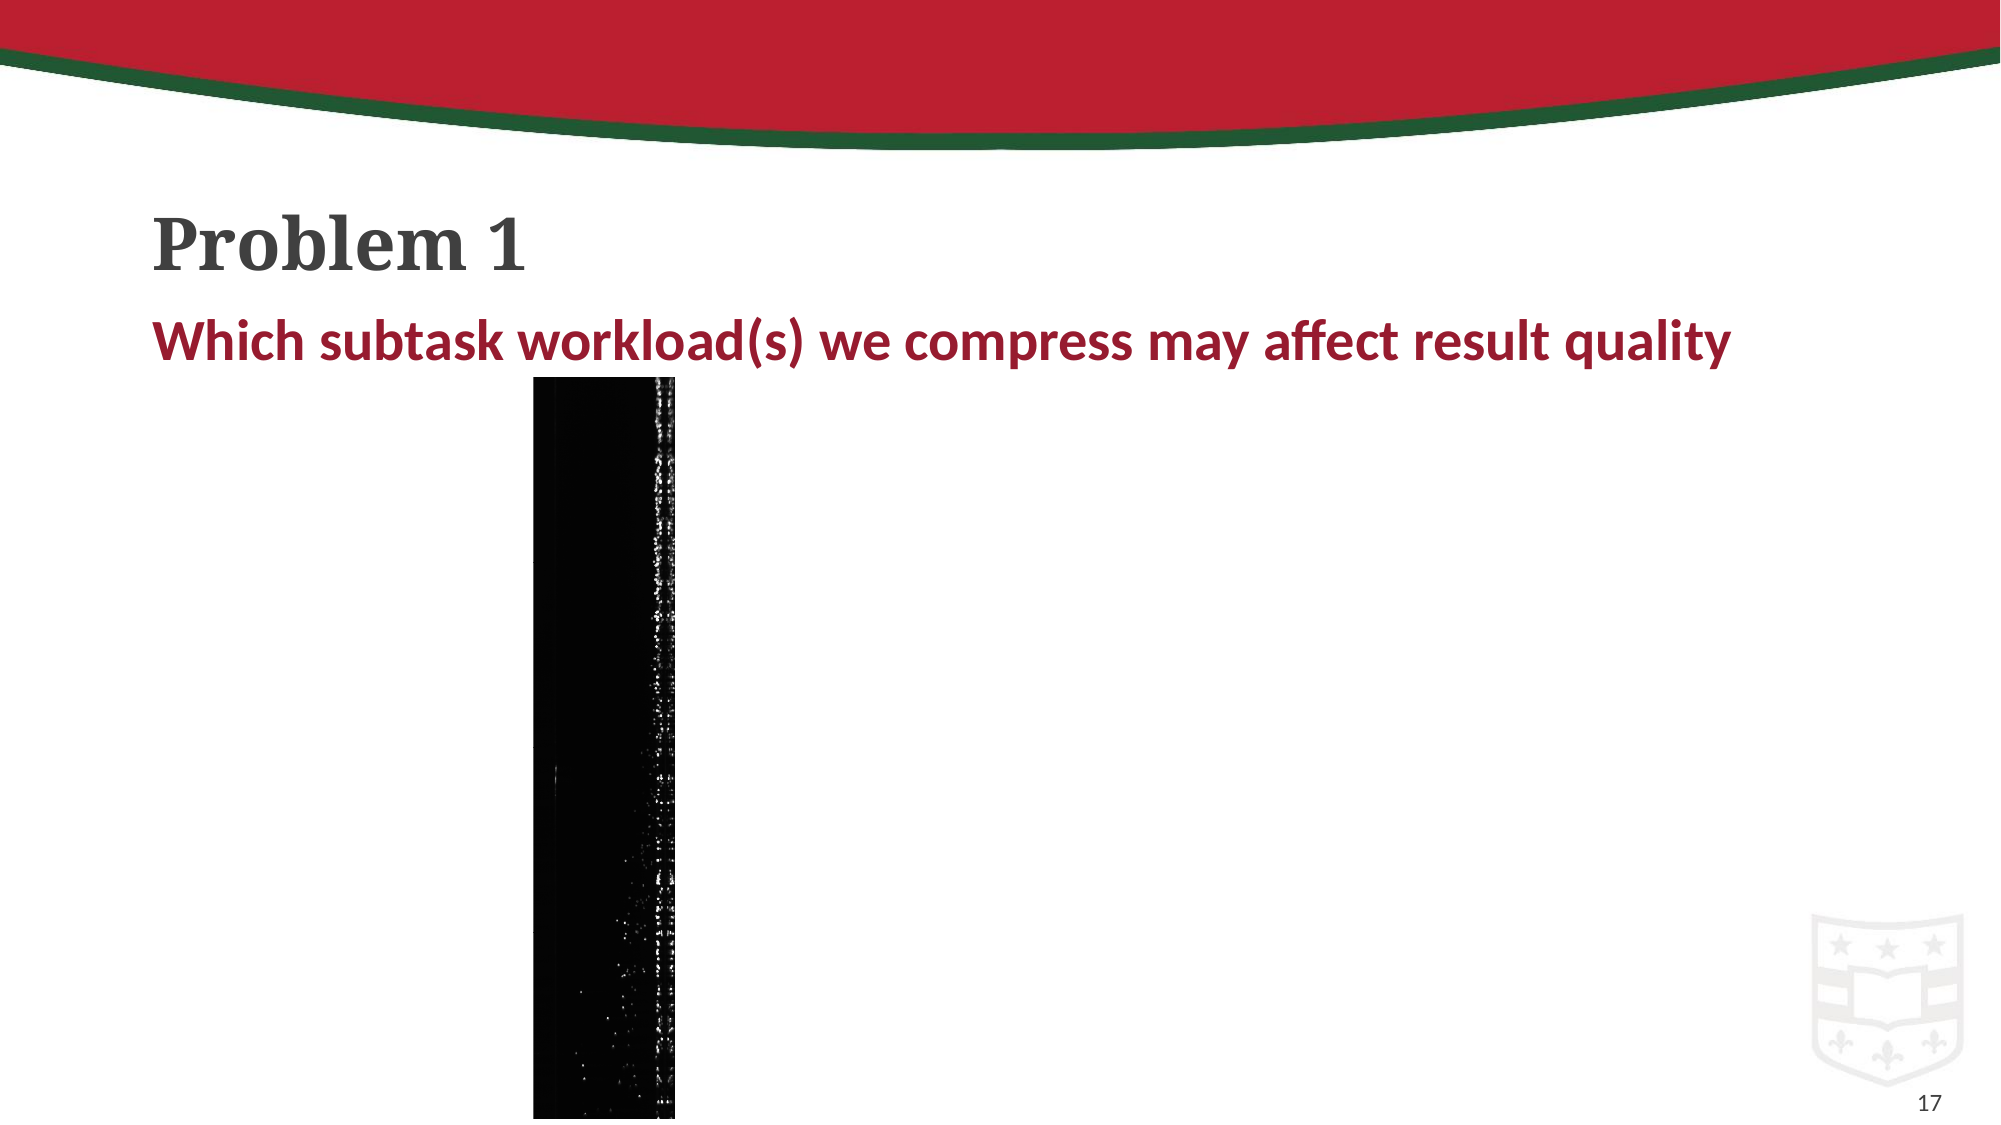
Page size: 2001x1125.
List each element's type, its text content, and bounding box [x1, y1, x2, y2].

text_box Which subtask workload(s) we compress may affect result quality [137, 303, 1863, 394]
picture [0, 0, 2001, 1125]
text_box Problem 1 [137, 199, 1863, 290]
